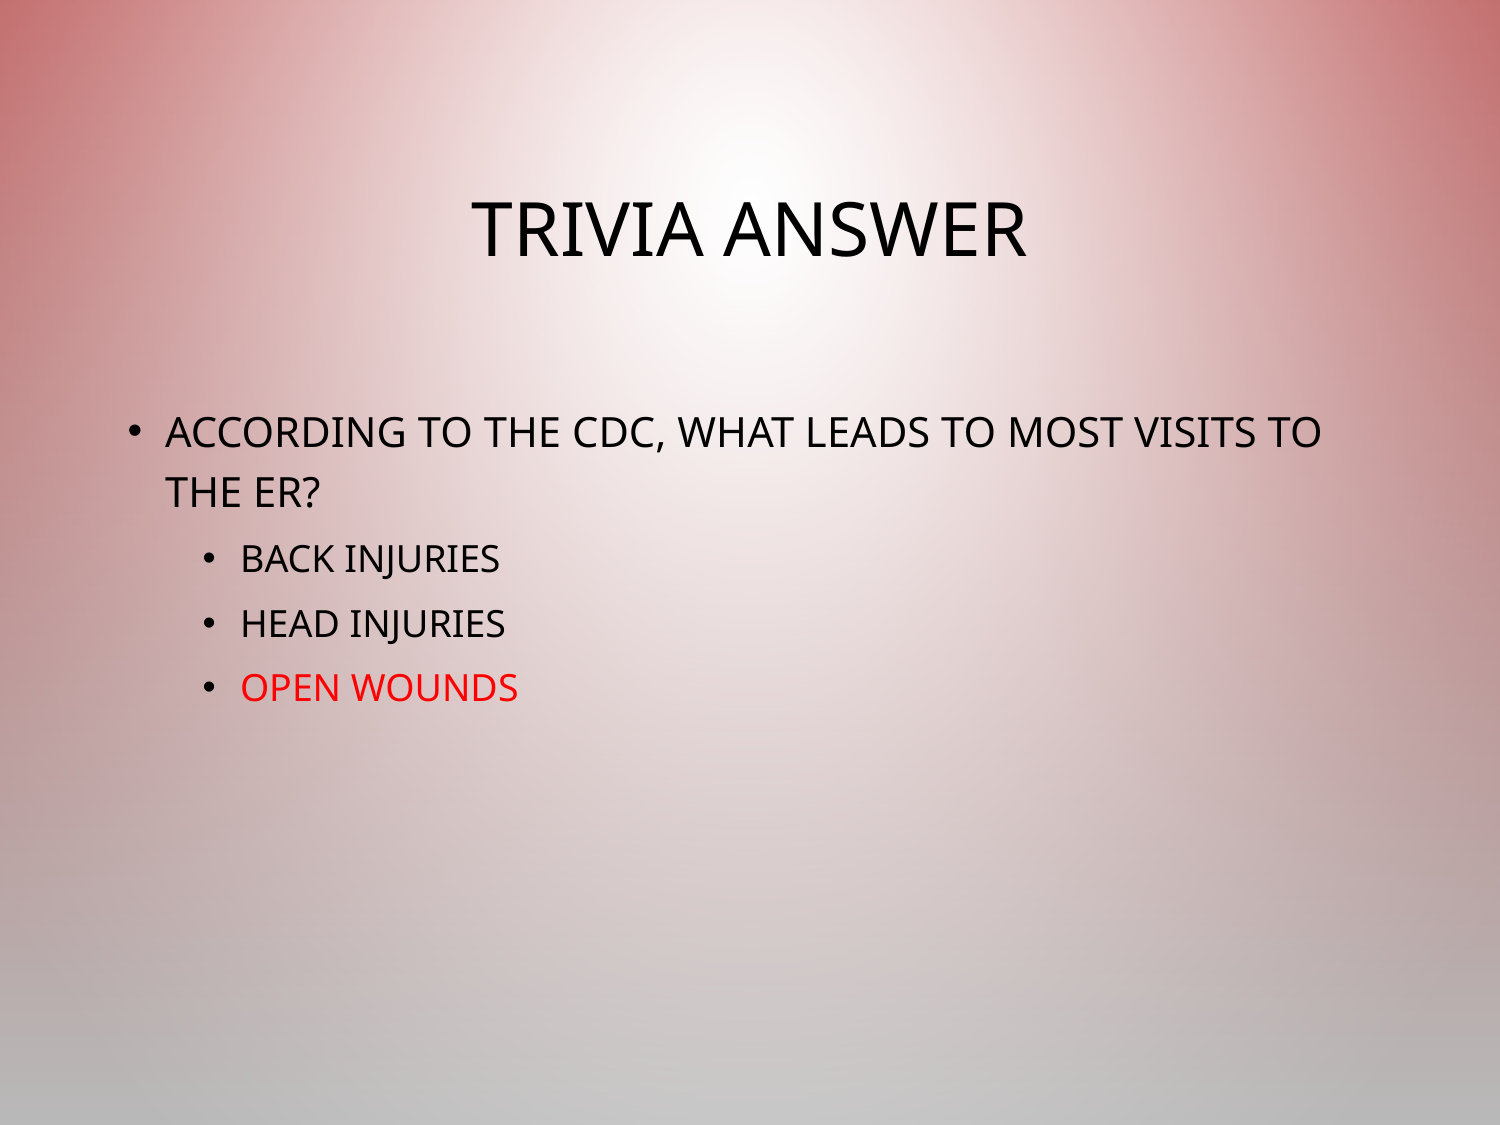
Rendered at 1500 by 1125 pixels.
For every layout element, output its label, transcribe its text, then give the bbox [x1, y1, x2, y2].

picture [0, 0, 1500, 1125]
title Trivia answer [112, 101, 1388, 364]
list According to the CDC, what leads to most visits to the ER? Back injuries Head injuries Open wounds [112, 388, 1388, 950]
